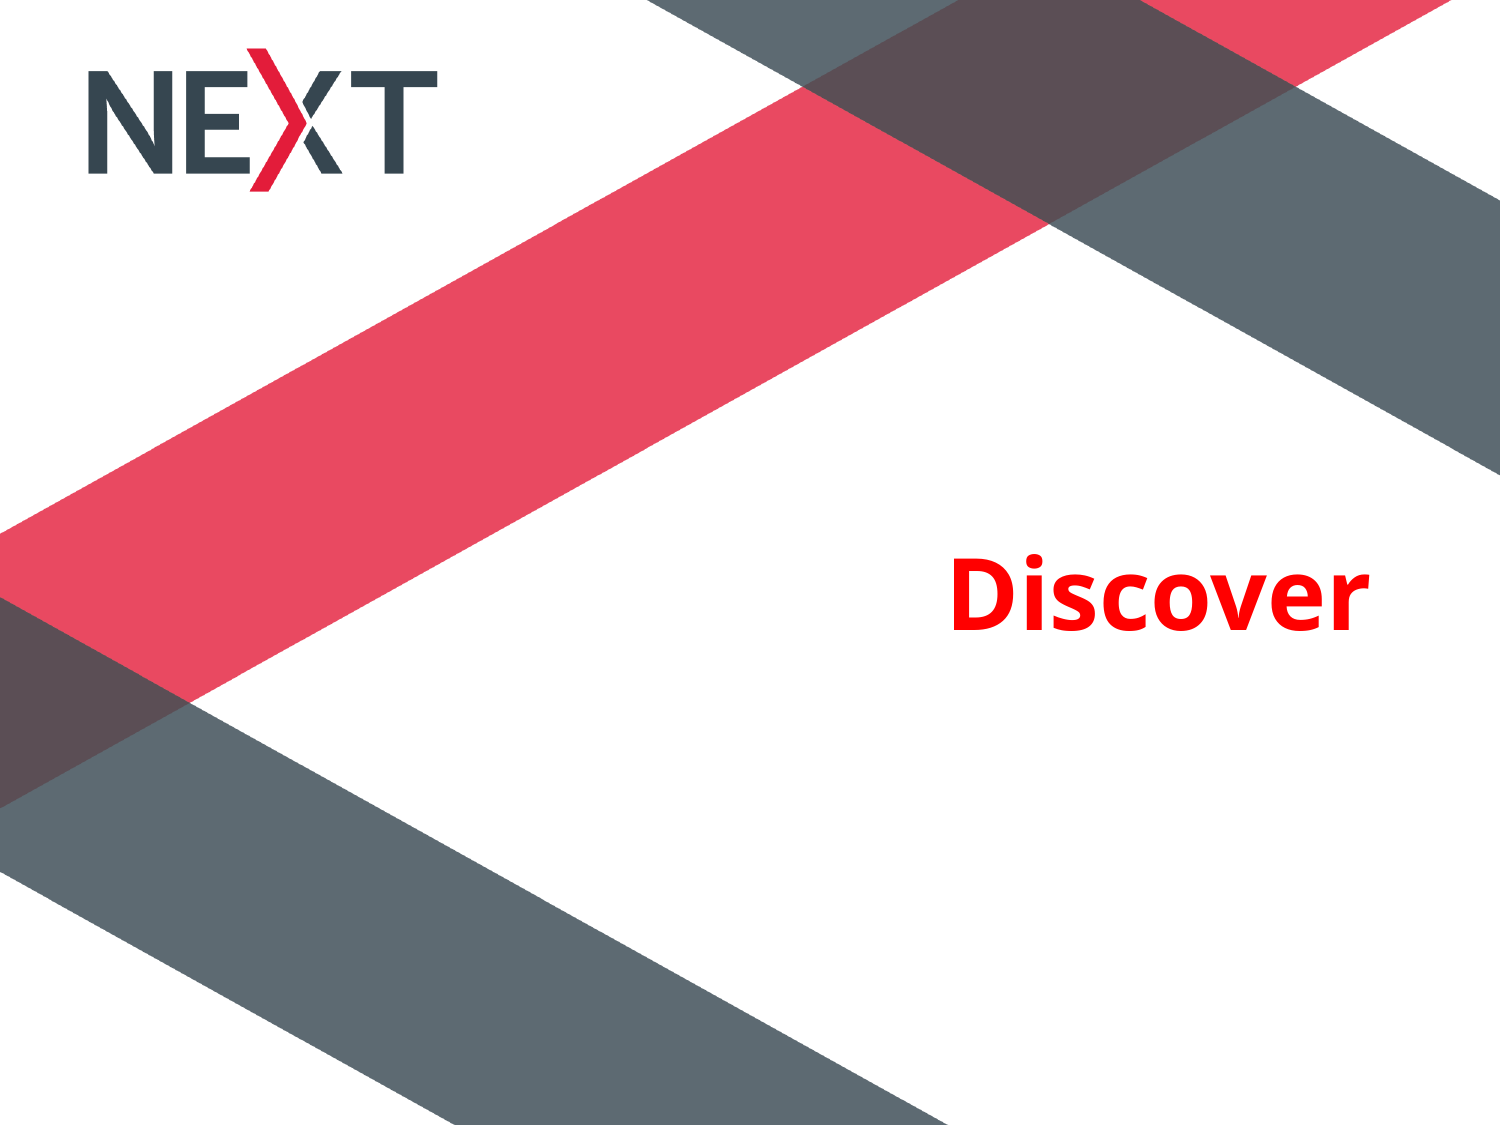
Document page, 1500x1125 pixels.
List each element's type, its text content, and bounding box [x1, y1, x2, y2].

title Discover [482, 470, 1388, 712]
picture [0, 0, 1500, 1125]
